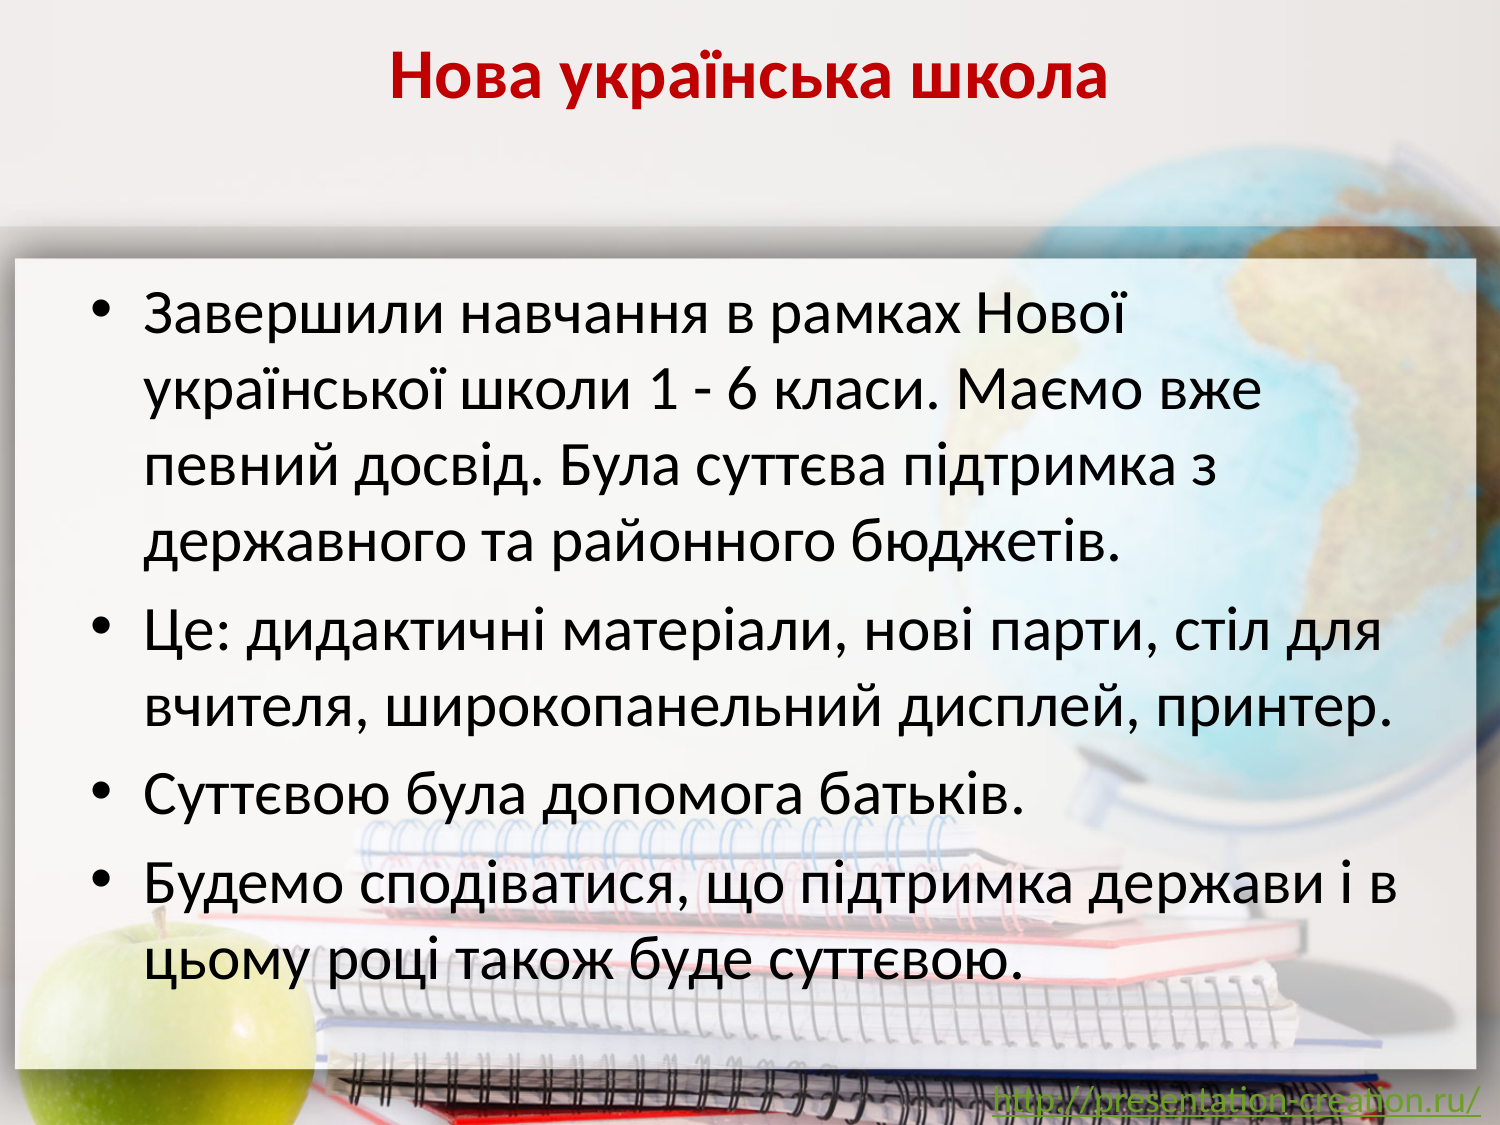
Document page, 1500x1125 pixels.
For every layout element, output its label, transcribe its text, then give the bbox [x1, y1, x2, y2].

title Нова українська школа [74, 18, 1426, 207]
list Завершили навчання в рамках Нової української школи 1 - 6 класи. Маємо вже певний досвід. Була суттєва підтримка з державного та районного бюджетів. Це: дидактичні матеріали, нові парти, стіл для вчителя, широкопанельний дисплей, принтер. Суттєвою була допомога батьків. Будемо сподіватися, що підтримка держави і в цьому році також буде суттєвою. [74, 262, 1426, 1048]
picture [0, 0, 1500, 1125]
